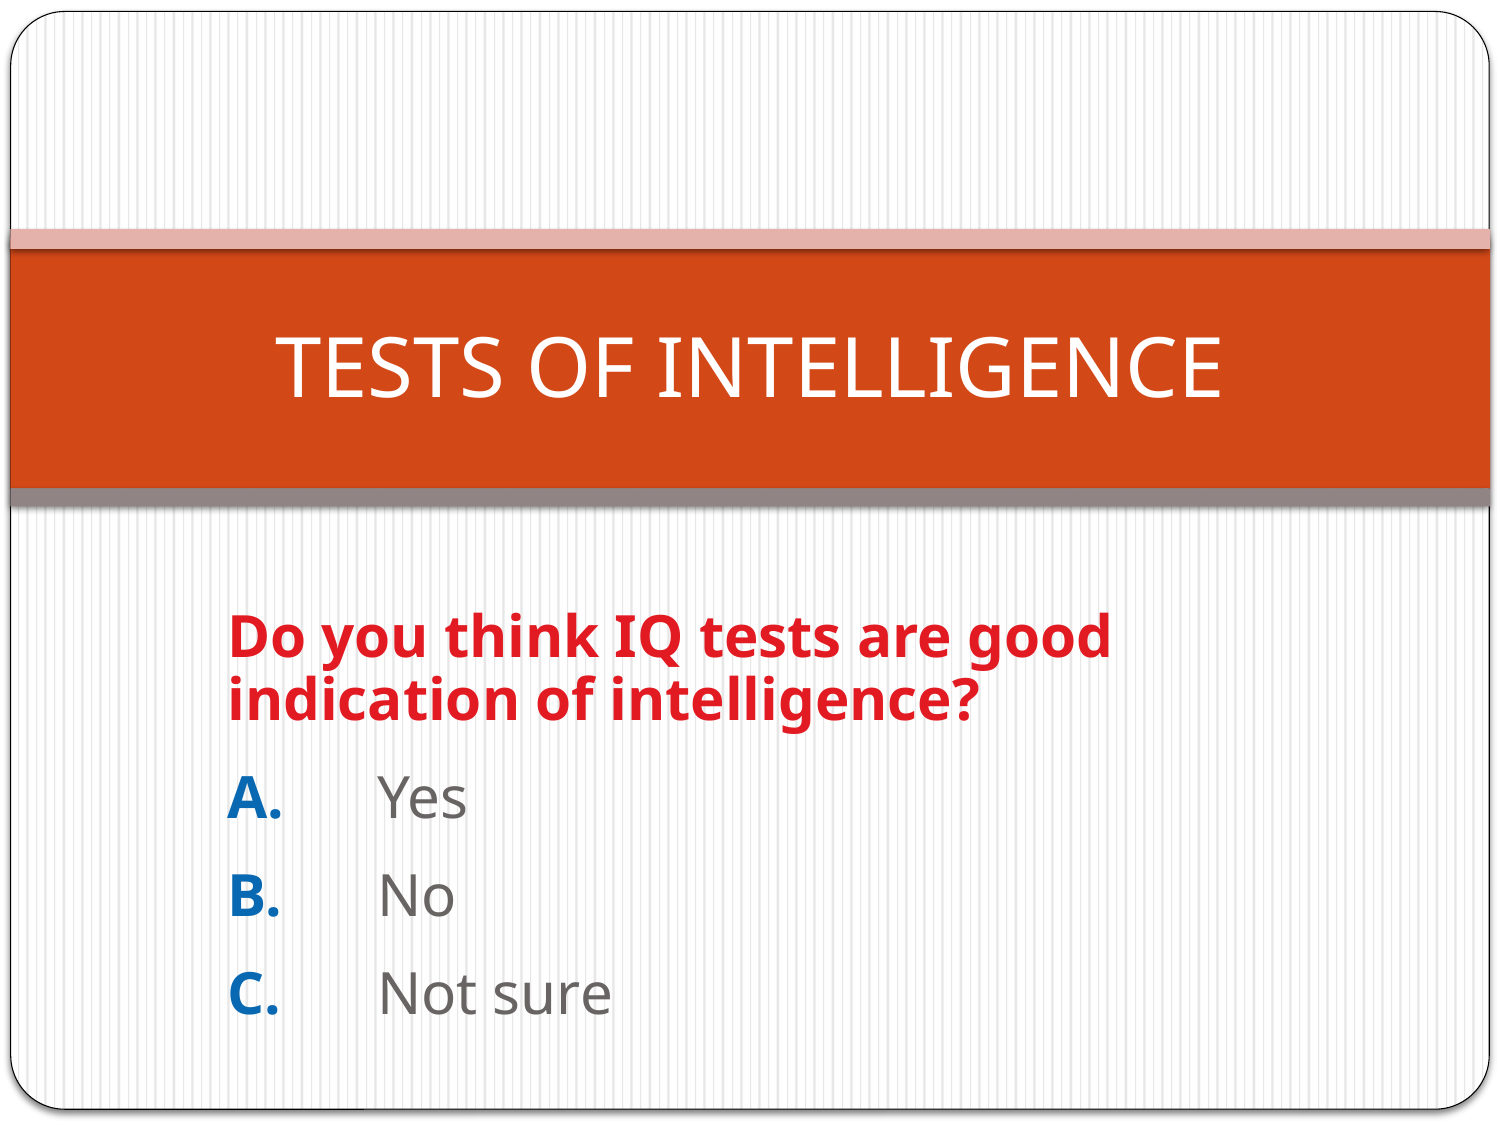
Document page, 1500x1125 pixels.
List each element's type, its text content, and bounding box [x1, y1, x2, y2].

subtitle Do you think IQ tests are good indication of intelligence? A. Yes B. No C. Not sure [212, 600, 1263, 1125]
title TESTS OF INTELLIGENCE [75, 247, 1425, 489]
